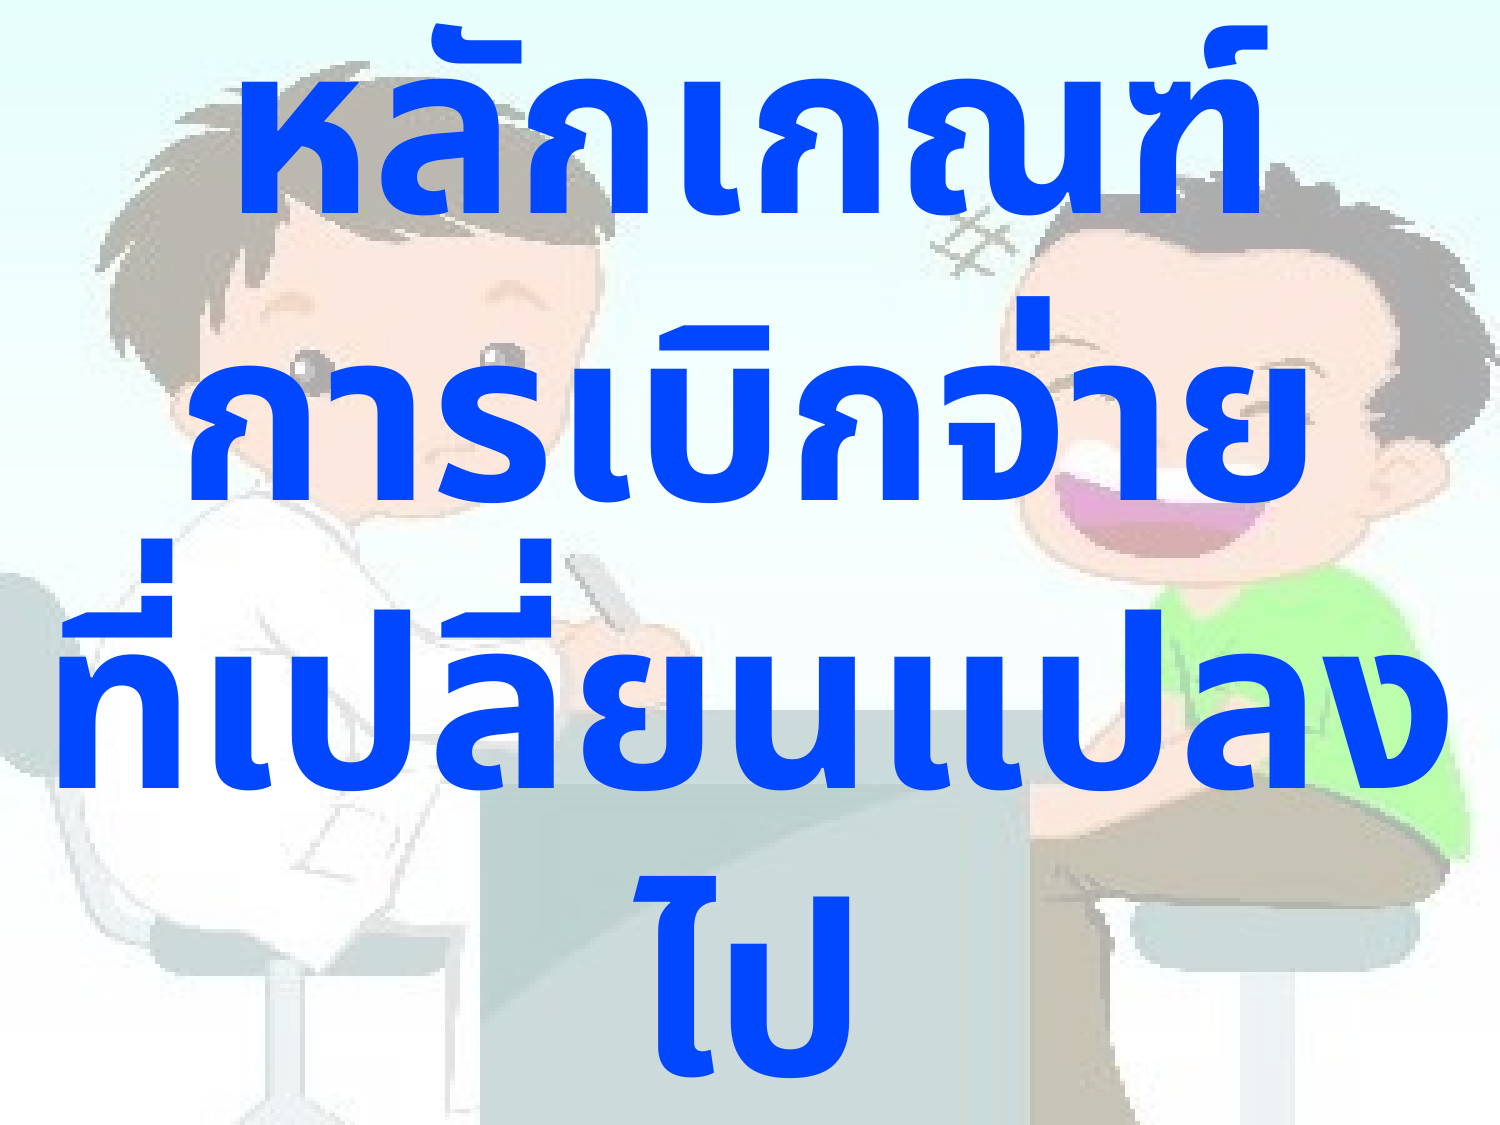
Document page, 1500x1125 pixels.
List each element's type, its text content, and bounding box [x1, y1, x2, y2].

text_box หลักเกณฑ์ การเบิกจ่าย ที่เปลี่ยนแปลงไป [0, 0, 1500, 1125]
